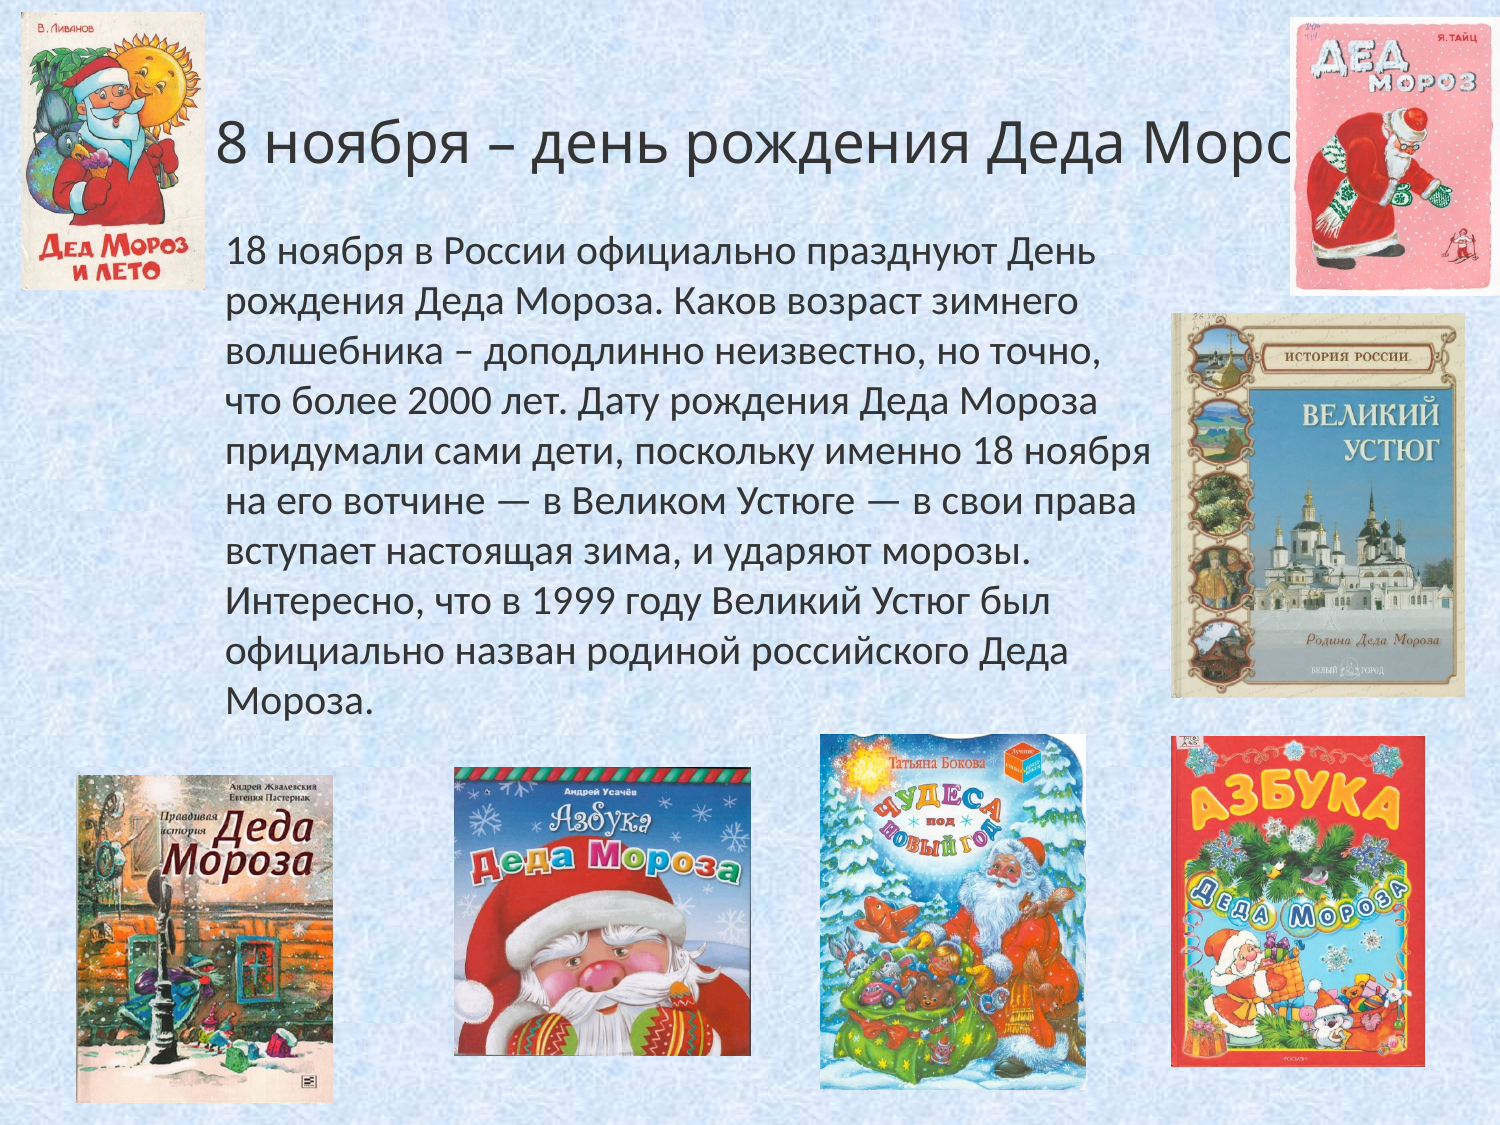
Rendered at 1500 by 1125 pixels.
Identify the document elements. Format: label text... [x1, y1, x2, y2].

title 18 ноября – день рождения Деда Мороза [208, 66, 1284, 214]
picture [0, 0, 1500, 1125]
list 18 ноября в России официально празднуют День рождения Деда Мороза. Каков возраст зимнего волшебника – доподлинно неизвестно, но точно, что более 2000 лет. Дату рождения Деда Мороза придумали сами дети, поскольку именно 18 ноября на его вотчине — в Великом Устюге — в свои права вступает настоящая зима, и ударяют морозы. Интересно, что в 1999 году Великий Устюг был официально назван родиной российского Деда Мороза. [153, 215, 1172, 942]
